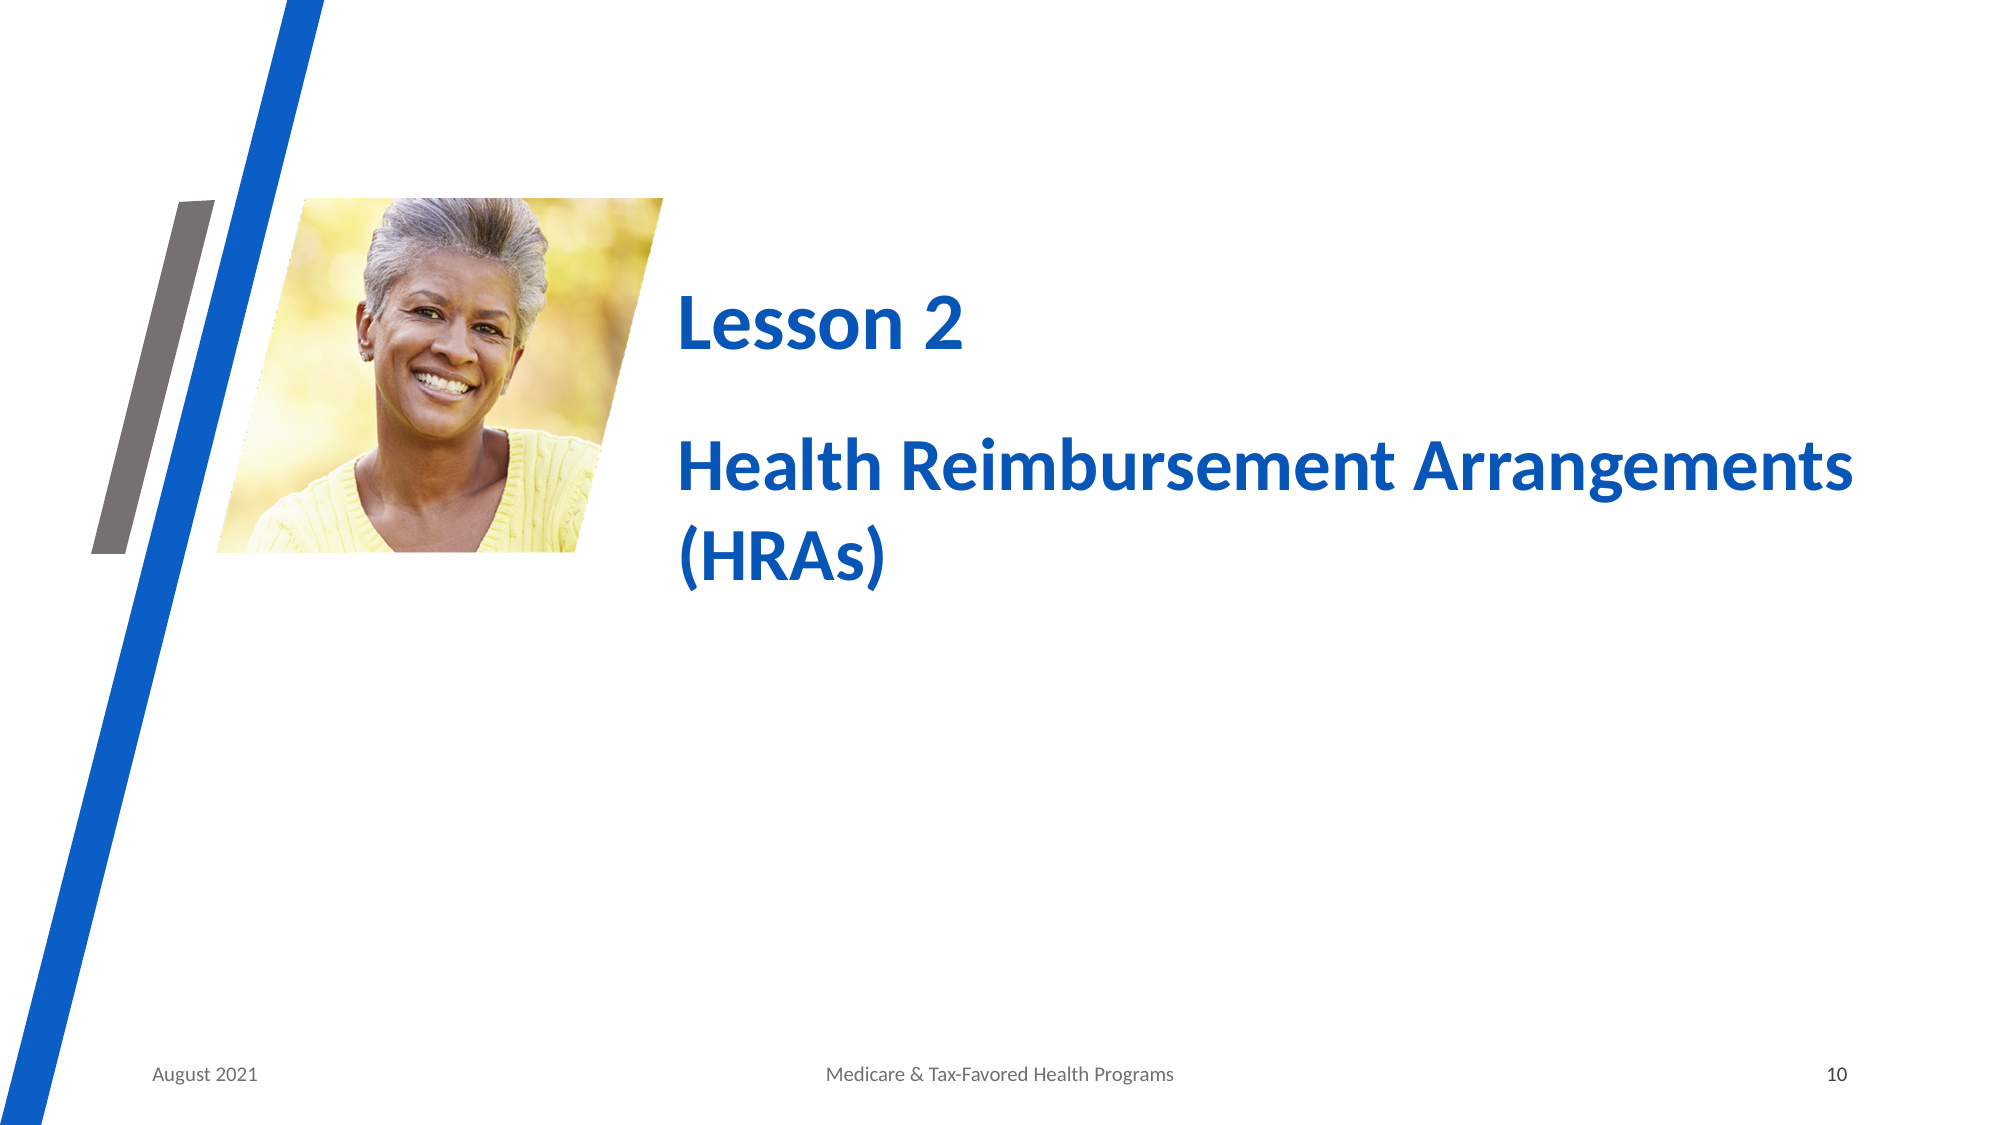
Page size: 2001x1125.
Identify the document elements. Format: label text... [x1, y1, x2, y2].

text_box Health Reimbursement Arrangements (HRAs) [662, 407, 1885, 603]
footer Medicare & Tax-Favored Health Programs [662, 1042, 1338, 1103]
picture [216, 198, 663, 553]
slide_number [137, 1042, 588, 1103]
title Lesson 2 [662, 271, 1831, 376]
